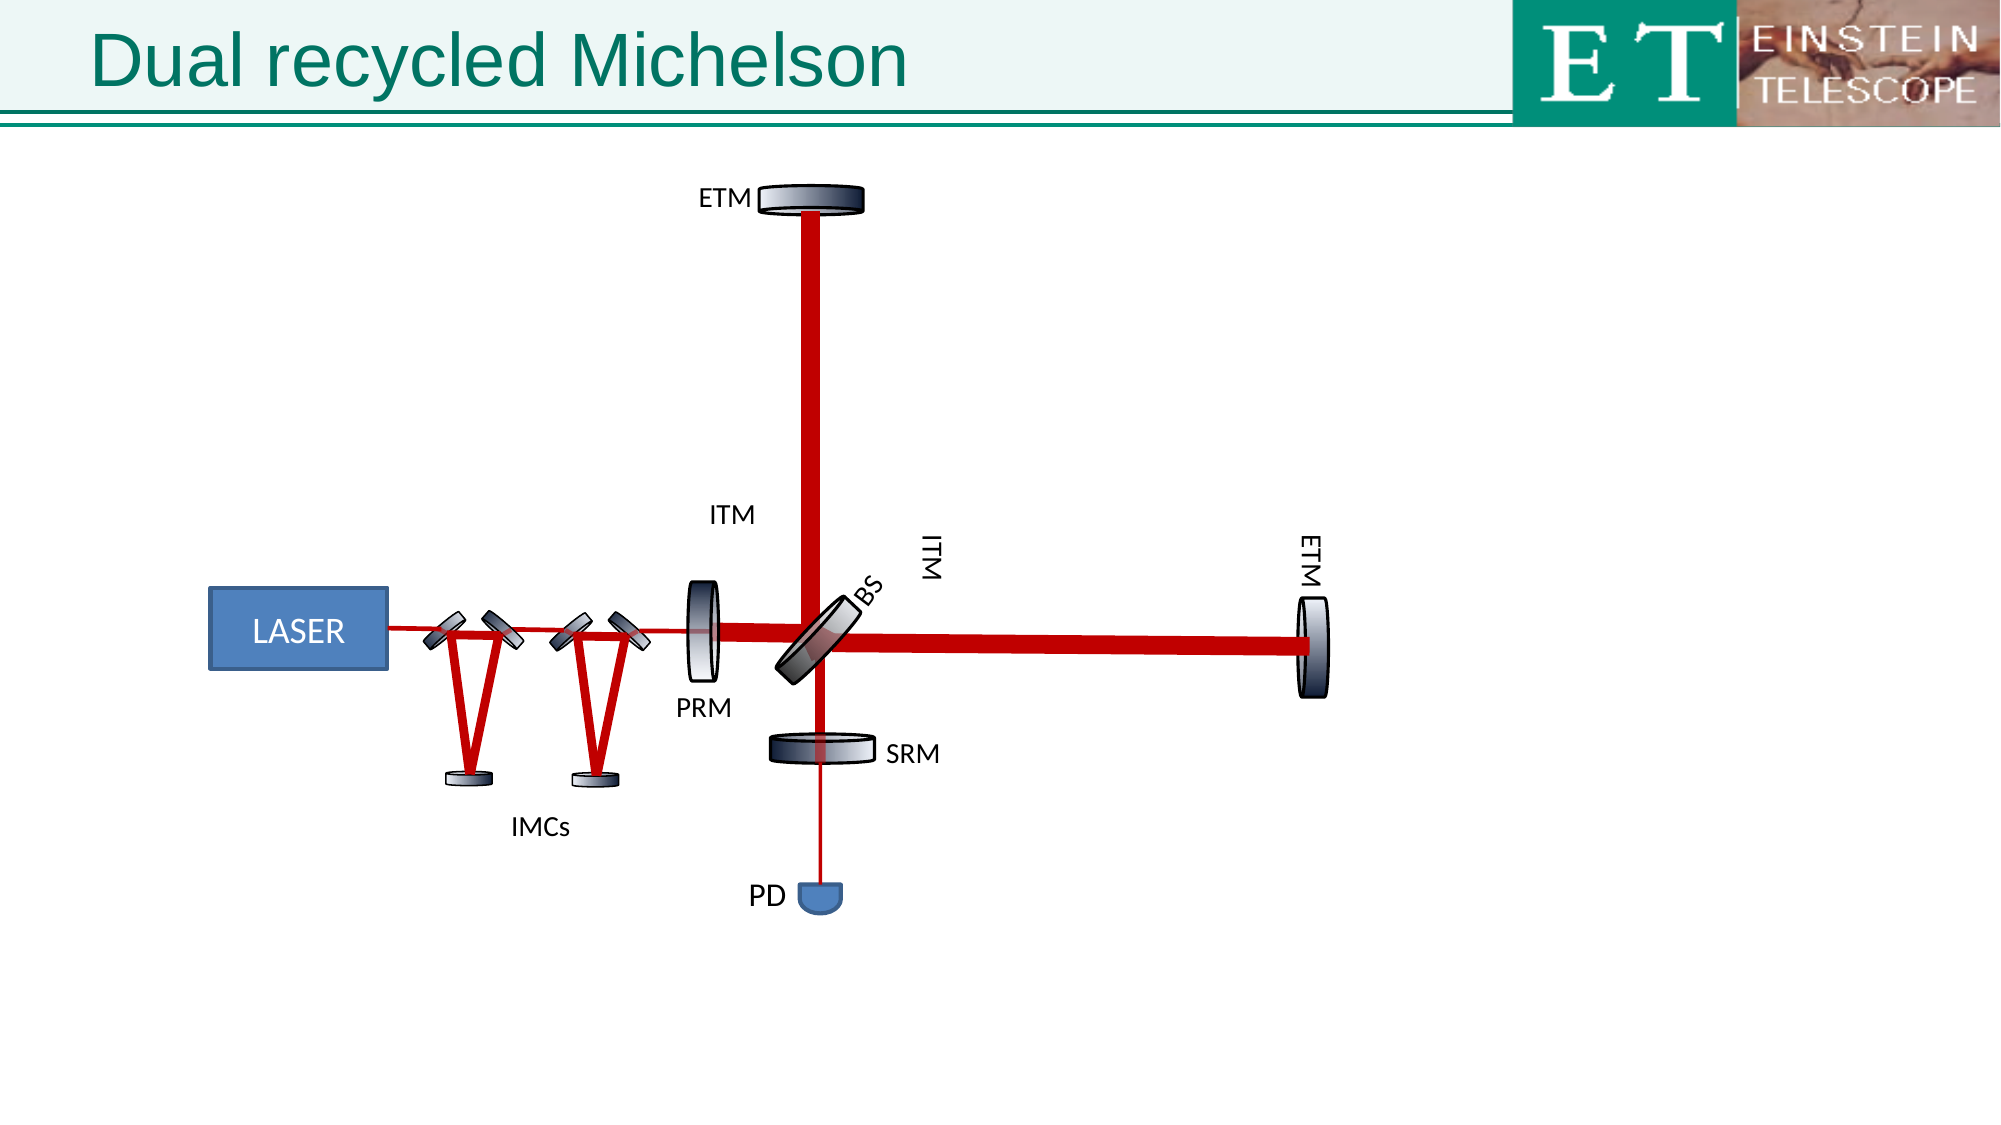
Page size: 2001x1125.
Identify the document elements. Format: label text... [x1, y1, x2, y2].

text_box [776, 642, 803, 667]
text_box [826, 739, 871, 764]
text_box BS [829, 550, 905, 628]
title Dual recycled Michelson [89, 0, 1847, 106]
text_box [837, 642, 1310, 647]
text_box [776, 642, 814, 684]
text_box SRM [871, 726, 956, 777]
text_box ETM [1288, 519, 1339, 604]
text_box ETM [683, 171, 767, 221]
picture [1511, 0, 2001, 129]
text_box [819, 606, 857, 640]
text_box ITM [694, 487, 771, 538]
text_box Squeezer [1297, 604, 1306, 636]
text_box PD [733, 865, 802, 921]
text_box [1297, 604, 1329, 698]
text_box [770, 733, 815, 764]
text_box [767, 185, 864, 215]
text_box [767, 207, 863, 214]
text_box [387, 622, 527, 786]
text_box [710, 584, 719, 629]
text_box IMCs [496, 799, 586, 850]
text_box [826, 733, 871, 741]
text_box [797, 882, 843, 916]
text_box [687, 581, 719, 629]
text_box ITM [909, 520, 960, 597]
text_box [824, 632, 834, 645]
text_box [528, 623, 712, 788]
text_box LASER [210, 587, 388, 669]
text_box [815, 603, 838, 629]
text_box PRM [716, 680, 748, 731]
text_box Squeezer [1298, 656, 1305, 697]
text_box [809, 633, 822, 657]
text_box [771, 734, 814, 741]
